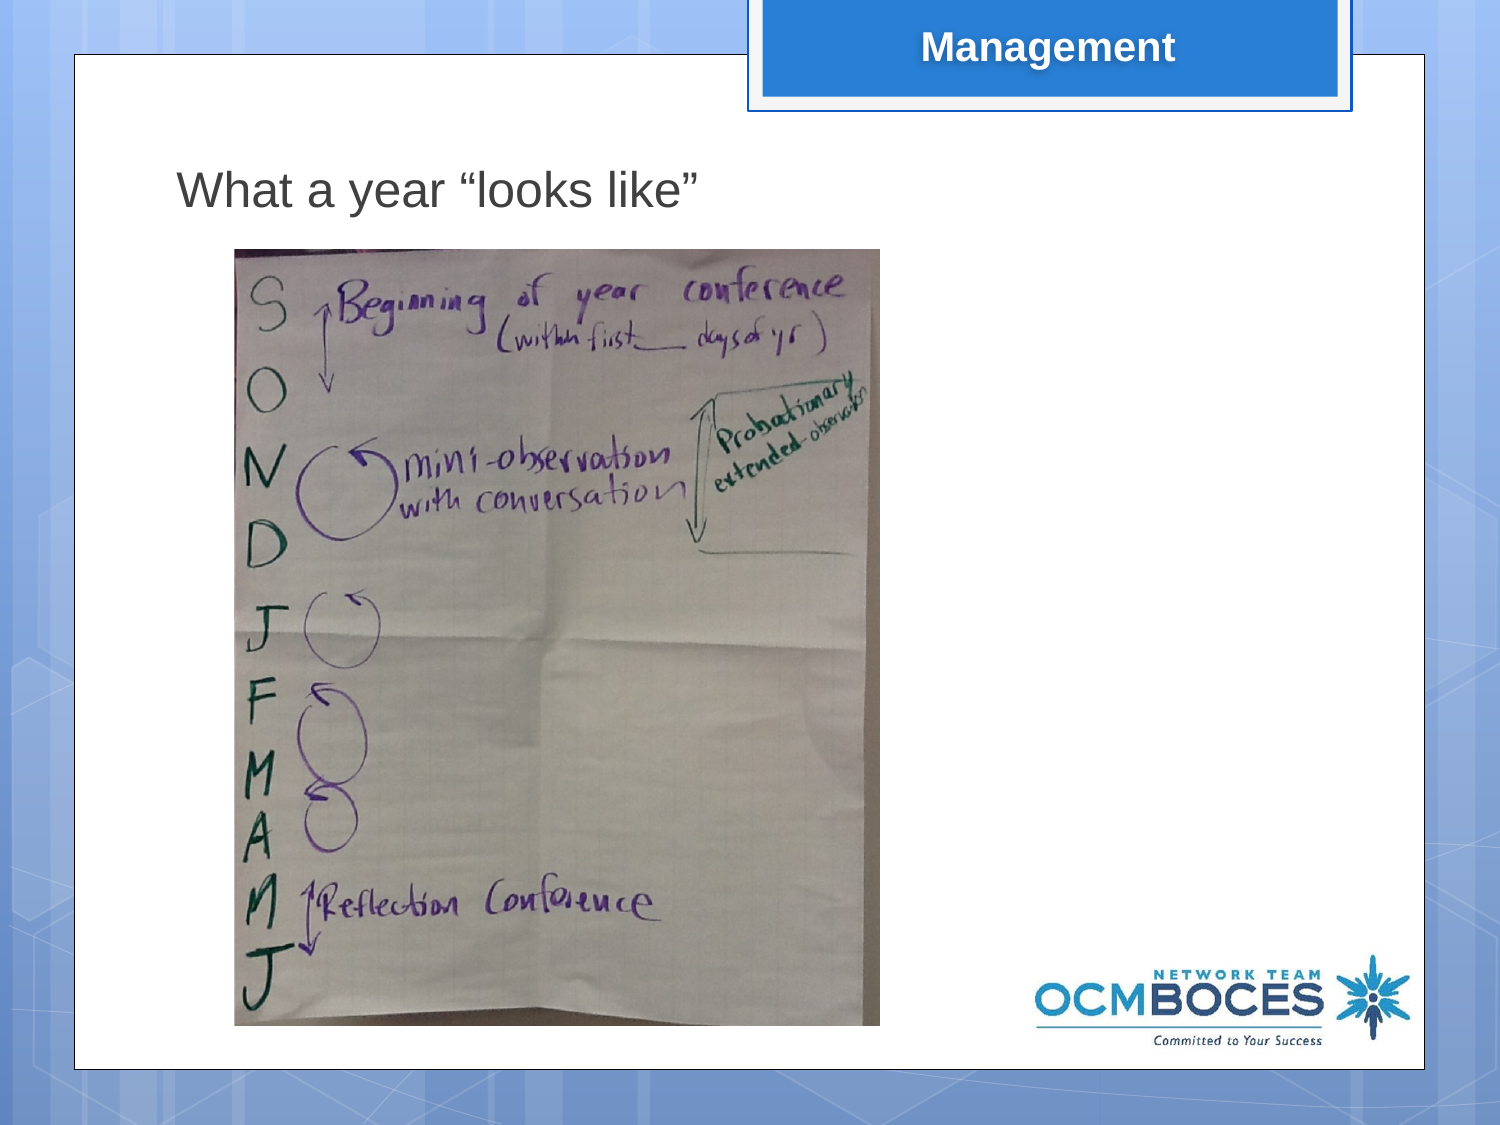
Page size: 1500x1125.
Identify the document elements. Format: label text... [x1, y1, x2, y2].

picture [1015, 945, 1424, 1055]
picture [168, 249, 946, 1026]
text_box Management [776, 12, 1320, 78]
list What a year “looks like” [150, 149, 1383, 267]
